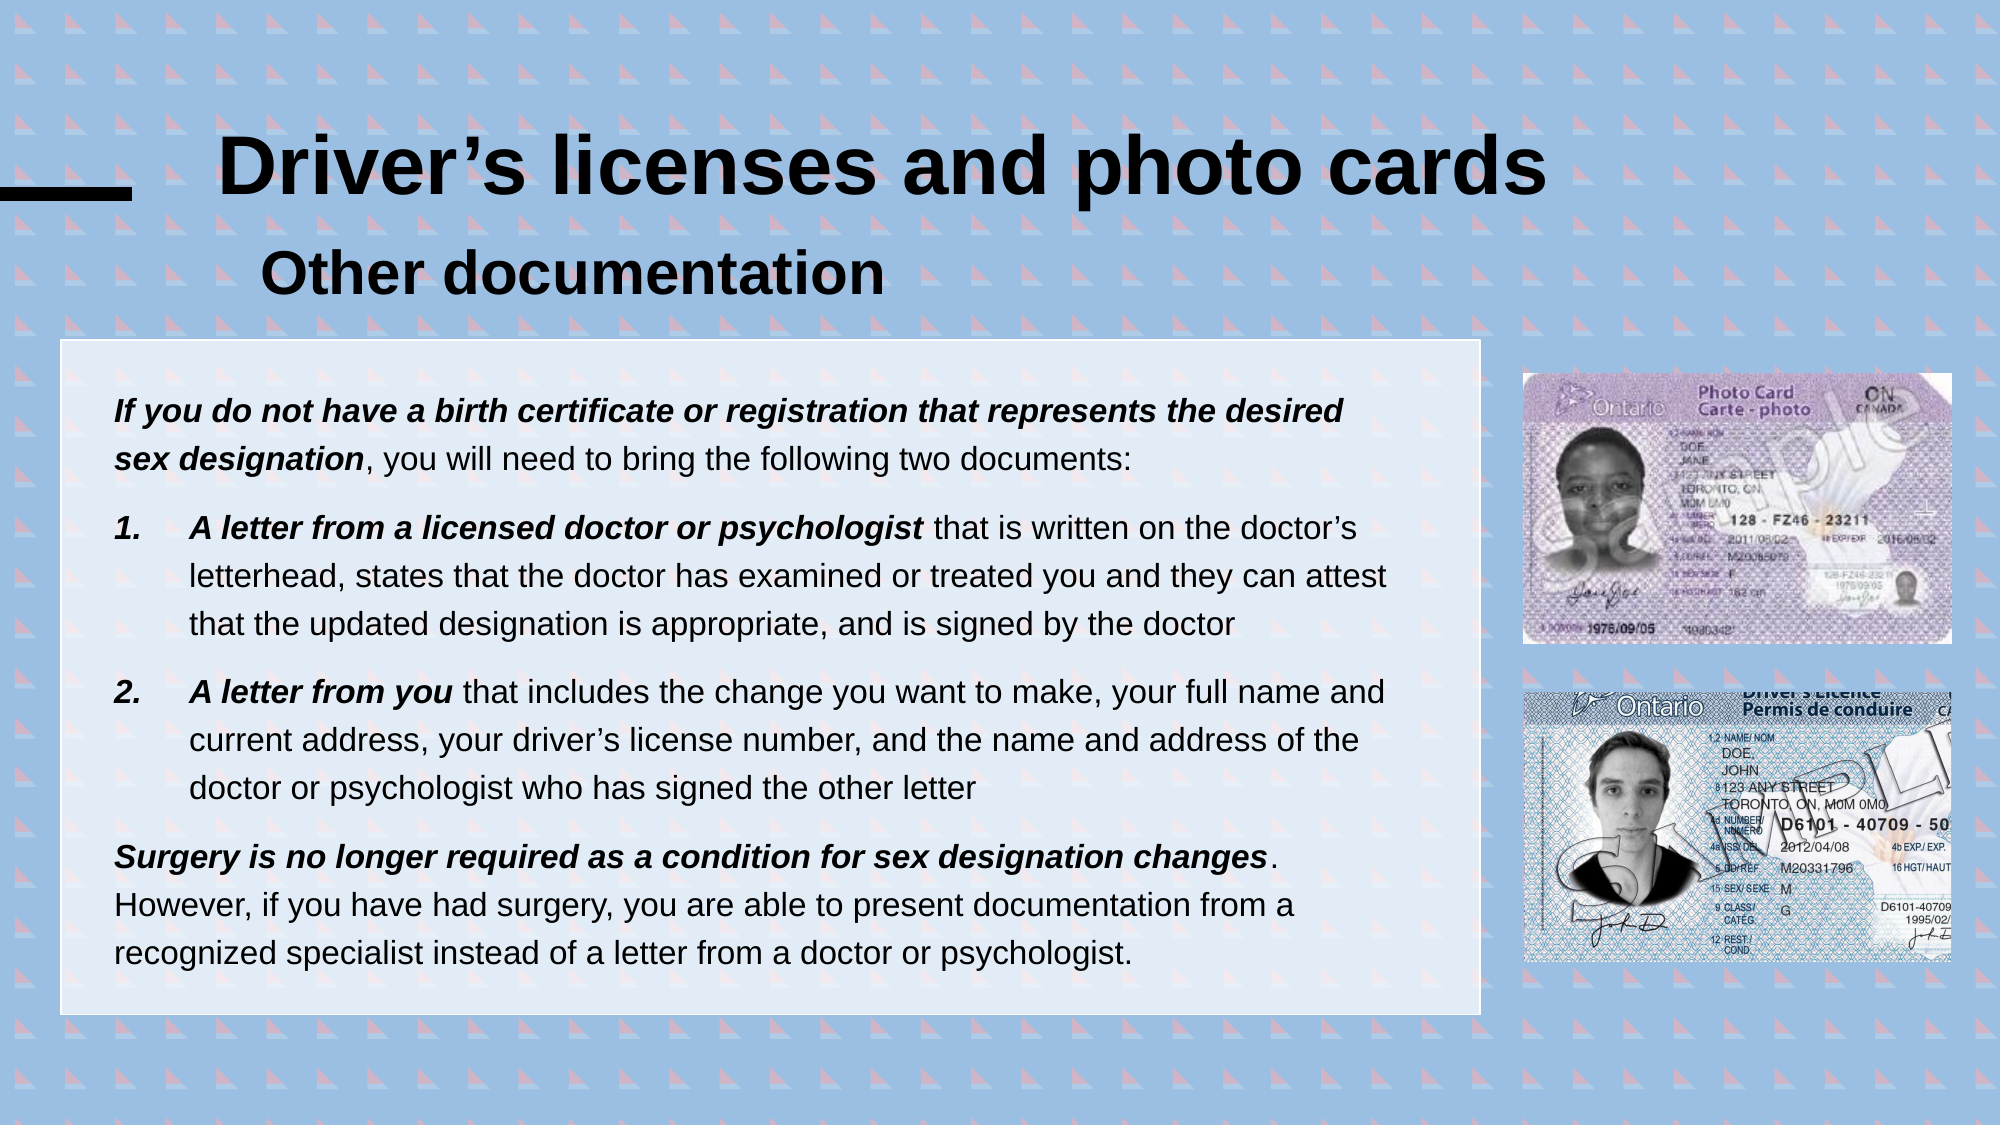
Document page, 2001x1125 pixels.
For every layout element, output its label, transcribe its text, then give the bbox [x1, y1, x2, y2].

text_box [61, 339, 1480, 1015]
title Driver’s licenses and photo cards [202, 118, 1657, 238]
picture [1523, 691, 1952, 962]
text_box If you do not have a birth certificate or registration that represents the desired sex designation, you will need to bring the following two documents: A letter from a licensed doctor or psychologist that is written on the doctor’s letterhead, states that the doctor has examined or treated you and they can attest that the updated designation is appropriate, and is signed by the doctor A letter from you that includes the change you want to make, your full name and current address, your driver’s license number, and the name and address of the doctor or psychologist who has signed the other letter Surgery is no longer required as a condition for sex designation changes. However, if you have had surgery, you are able to present documentation from a recognized specialist instead of a letter from a doctor or psychologist. [99, 374, 1424, 991]
text_box Other documentation [244, 236, 1268, 315]
picture [1523, 373, 1952, 644]
